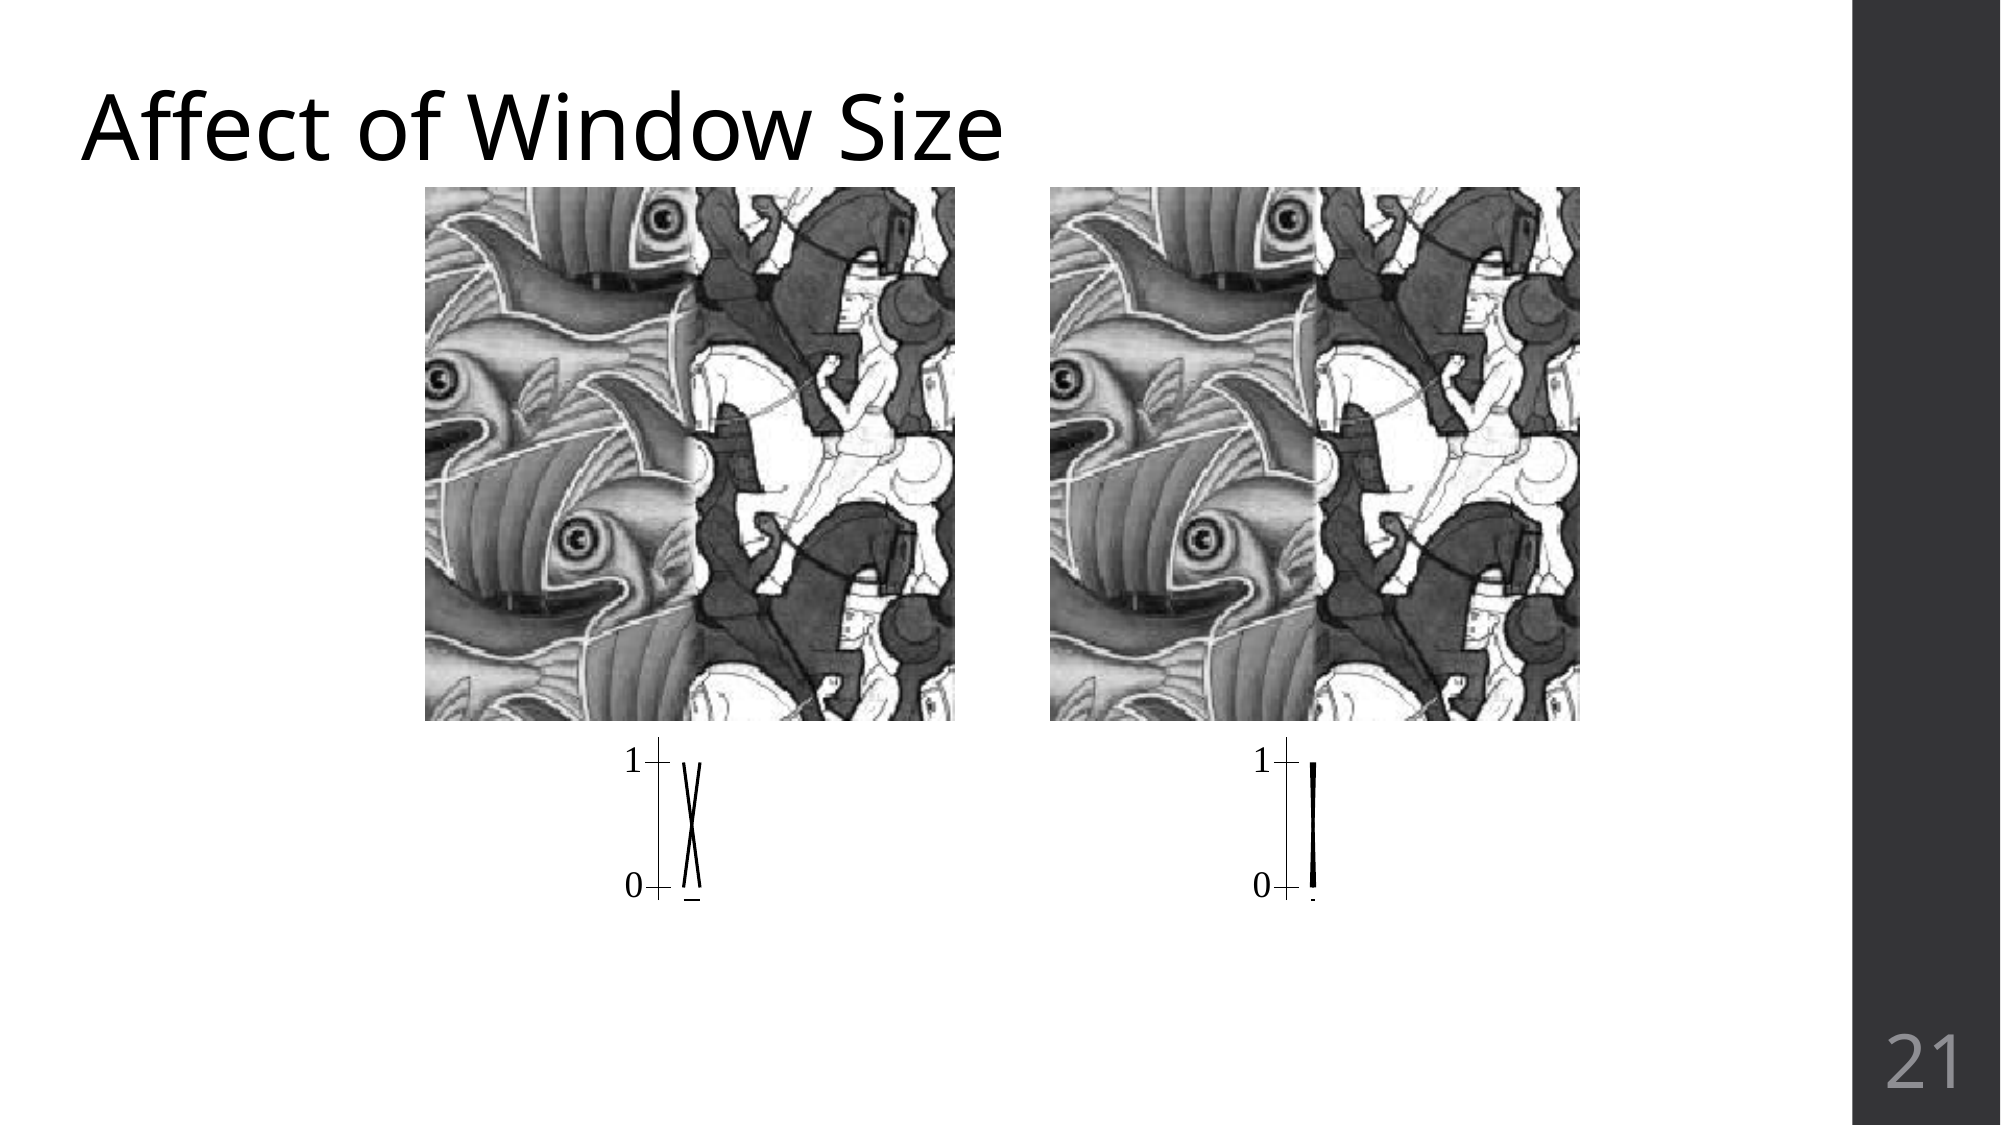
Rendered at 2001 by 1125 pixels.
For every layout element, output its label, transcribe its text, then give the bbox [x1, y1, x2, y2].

slide_number ‹#› [1852, 1012, 2000, 1110]
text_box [1237, 730, 1300, 788]
picture [1049, 187, 1580, 722]
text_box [1311, 762, 1315, 901]
title Affect of Window Size [66, 60, 1797, 188]
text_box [608, 730, 701, 913]
picture [424, 187, 955, 722]
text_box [1237, 852, 1300, 913]
